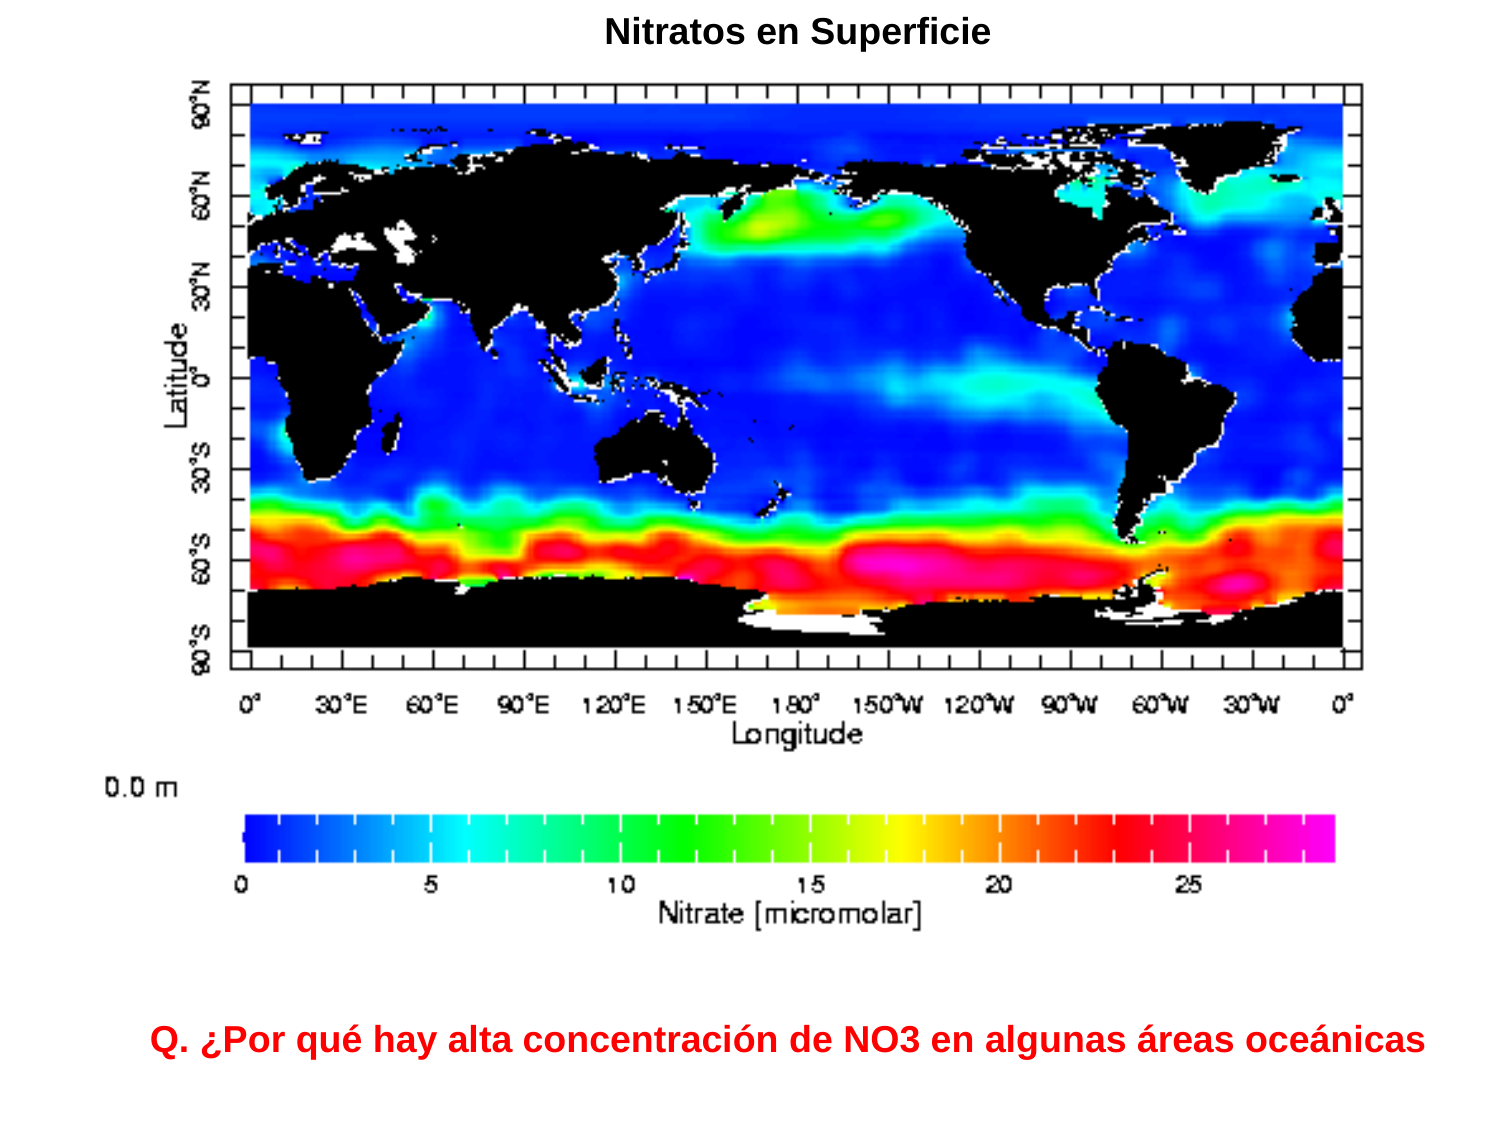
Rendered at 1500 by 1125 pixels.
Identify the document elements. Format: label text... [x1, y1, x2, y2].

text_box Nitratos en Superficie [589, 0, 1007, 60]
text_box Q. ¿Por qué hay alta concentración de NO3 en algunas áreas oceánicas [134, 1007, 1443, 1068]
picture [99, 74, 1374, 1001]
